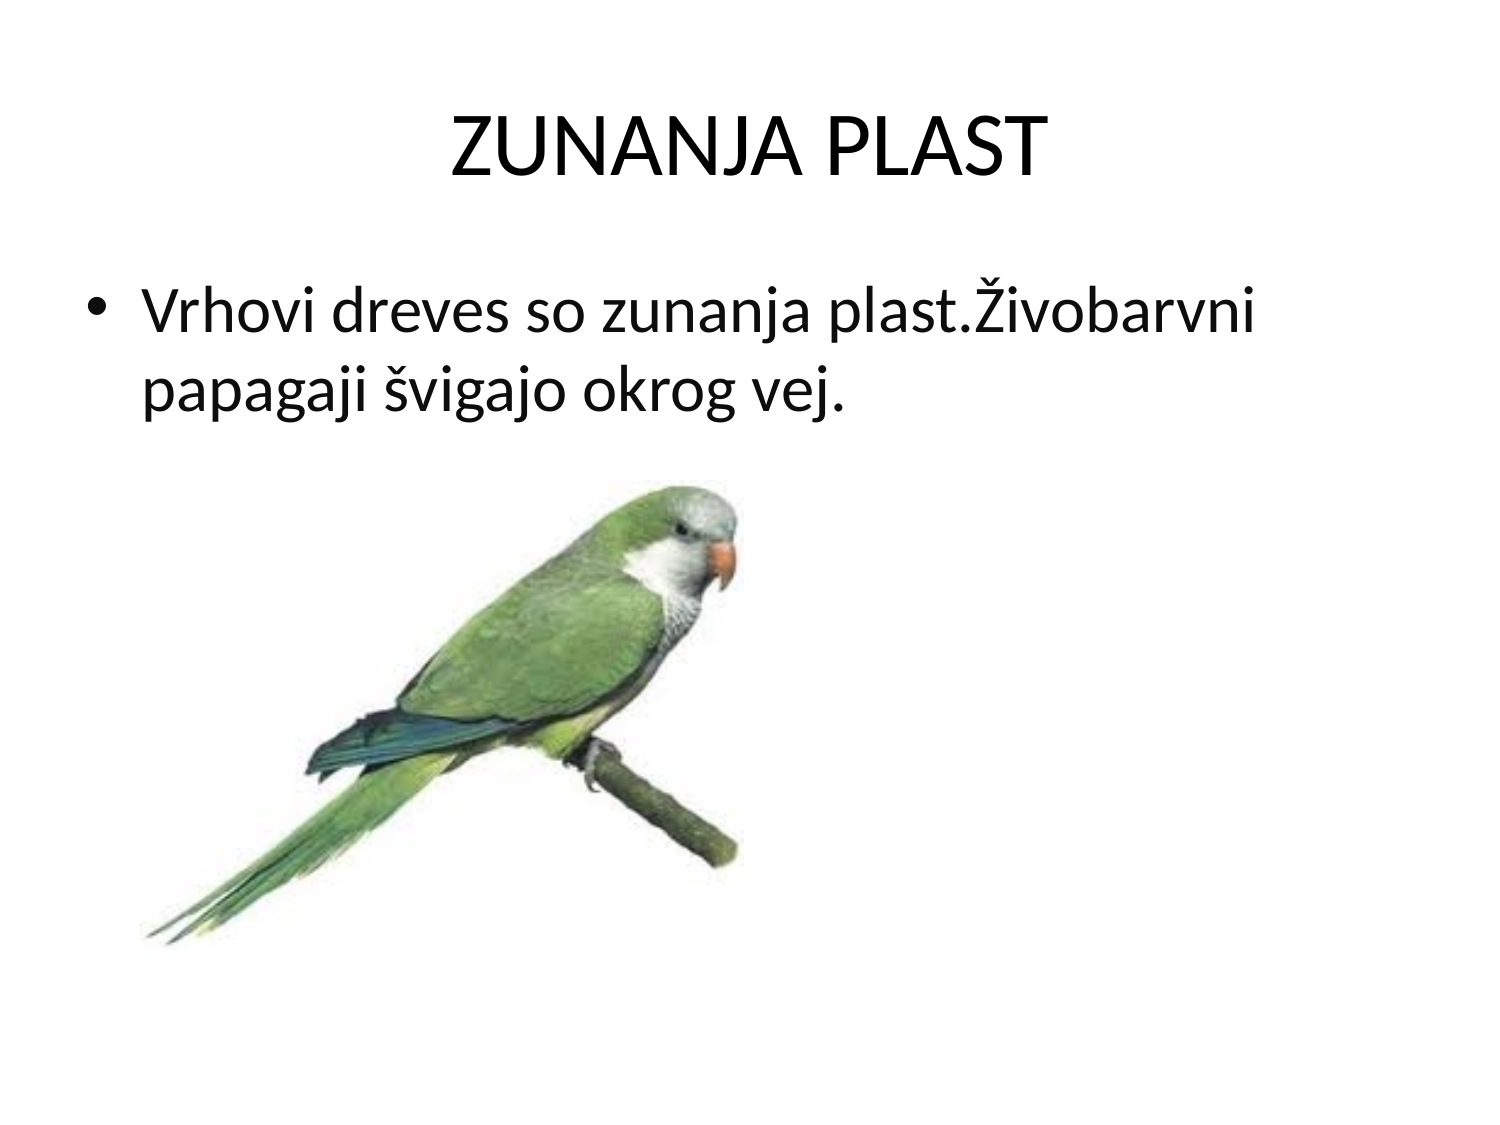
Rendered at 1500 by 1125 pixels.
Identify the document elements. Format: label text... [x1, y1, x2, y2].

title ZUNANJA PLAST [75, 45, 1425, 233]
list Vrhovi dreves so zunanja plast.Živobarvni papagaji švigajo okrog vej. [70, 257, 1421, 1001]
picture [140, 480, 745, 950]
